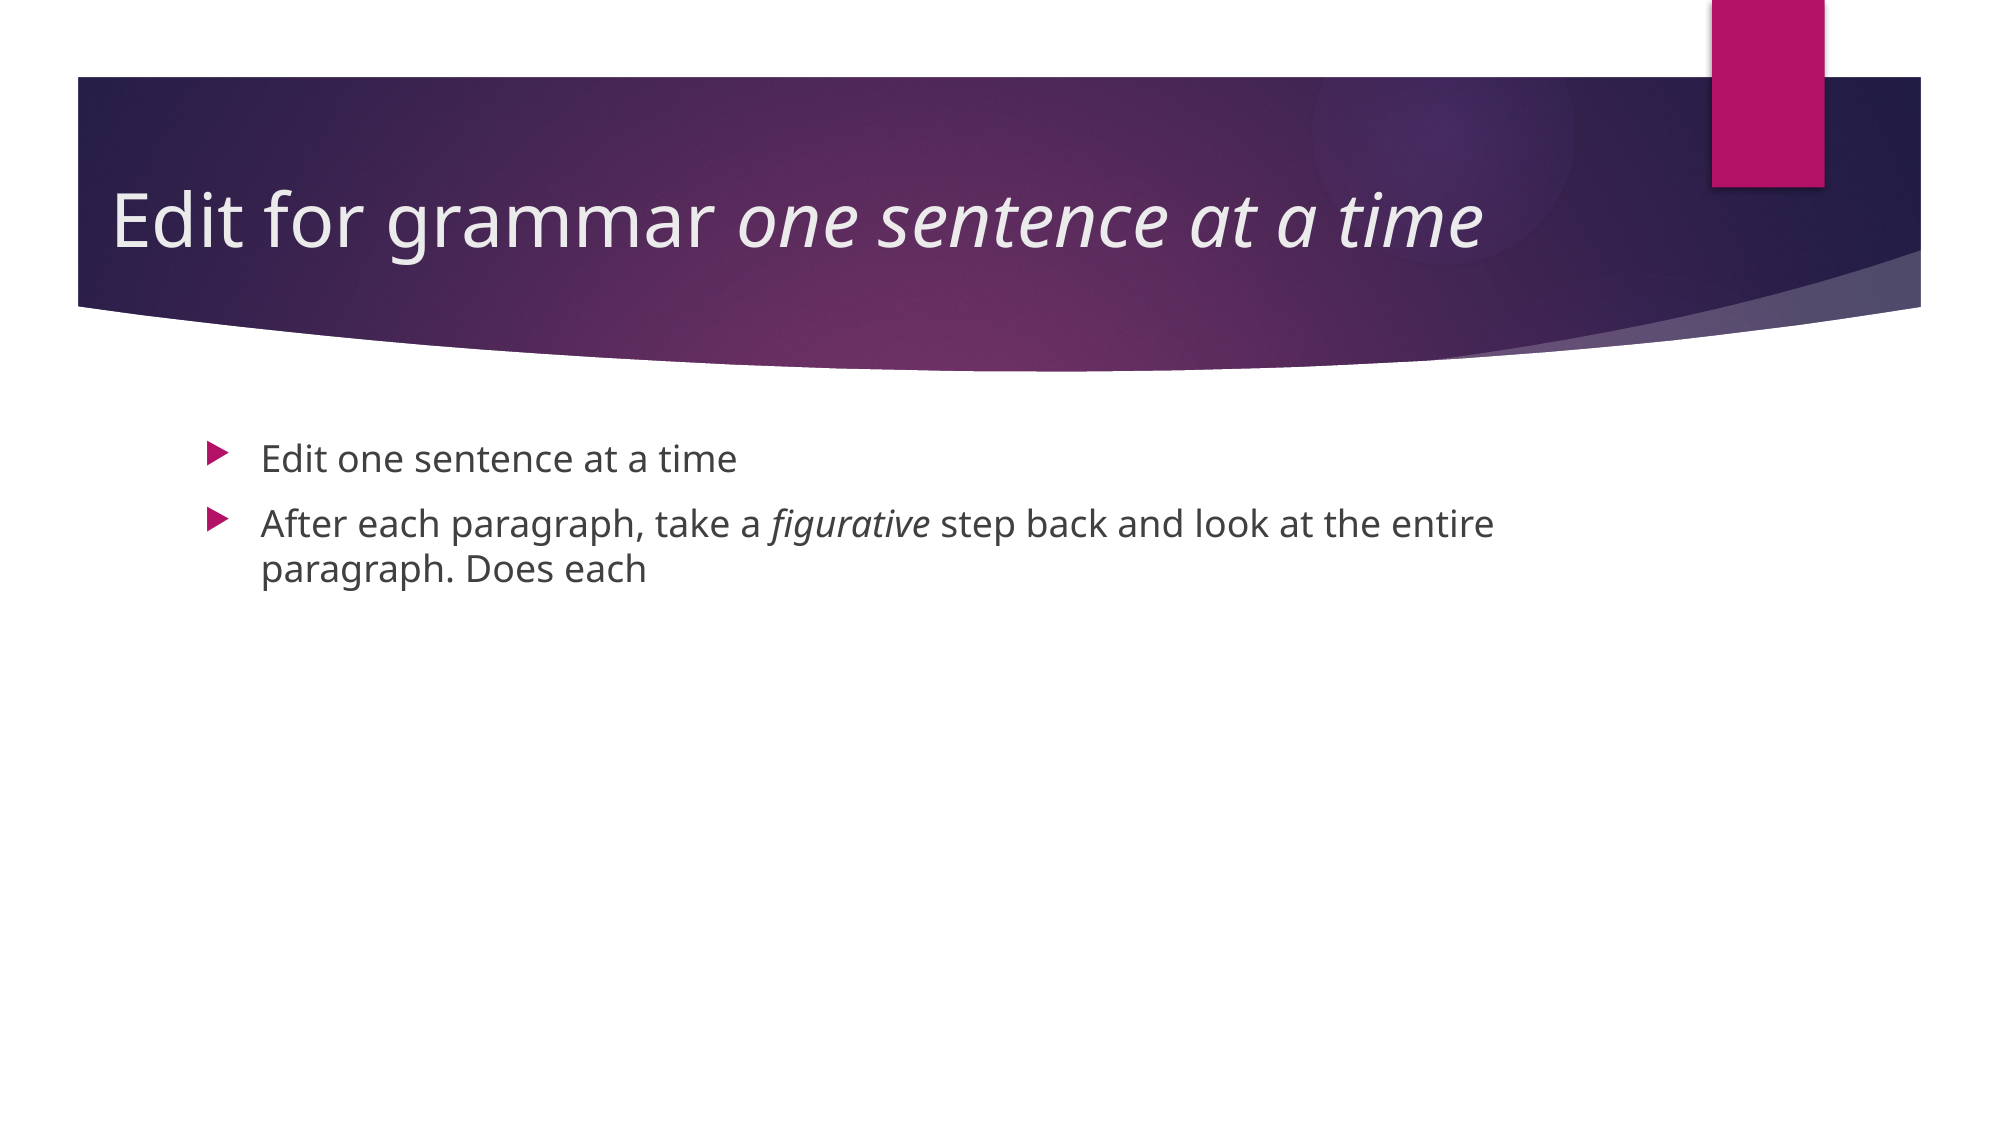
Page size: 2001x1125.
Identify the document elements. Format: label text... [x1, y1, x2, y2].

list Edit one sentence at a time After each paragraph, take a figurative step back and look at the entire paragraph. Does each [189, 427, 1638, 988]
title Edit for grammar one sentence at a time [95, 159, 1627, 276]
